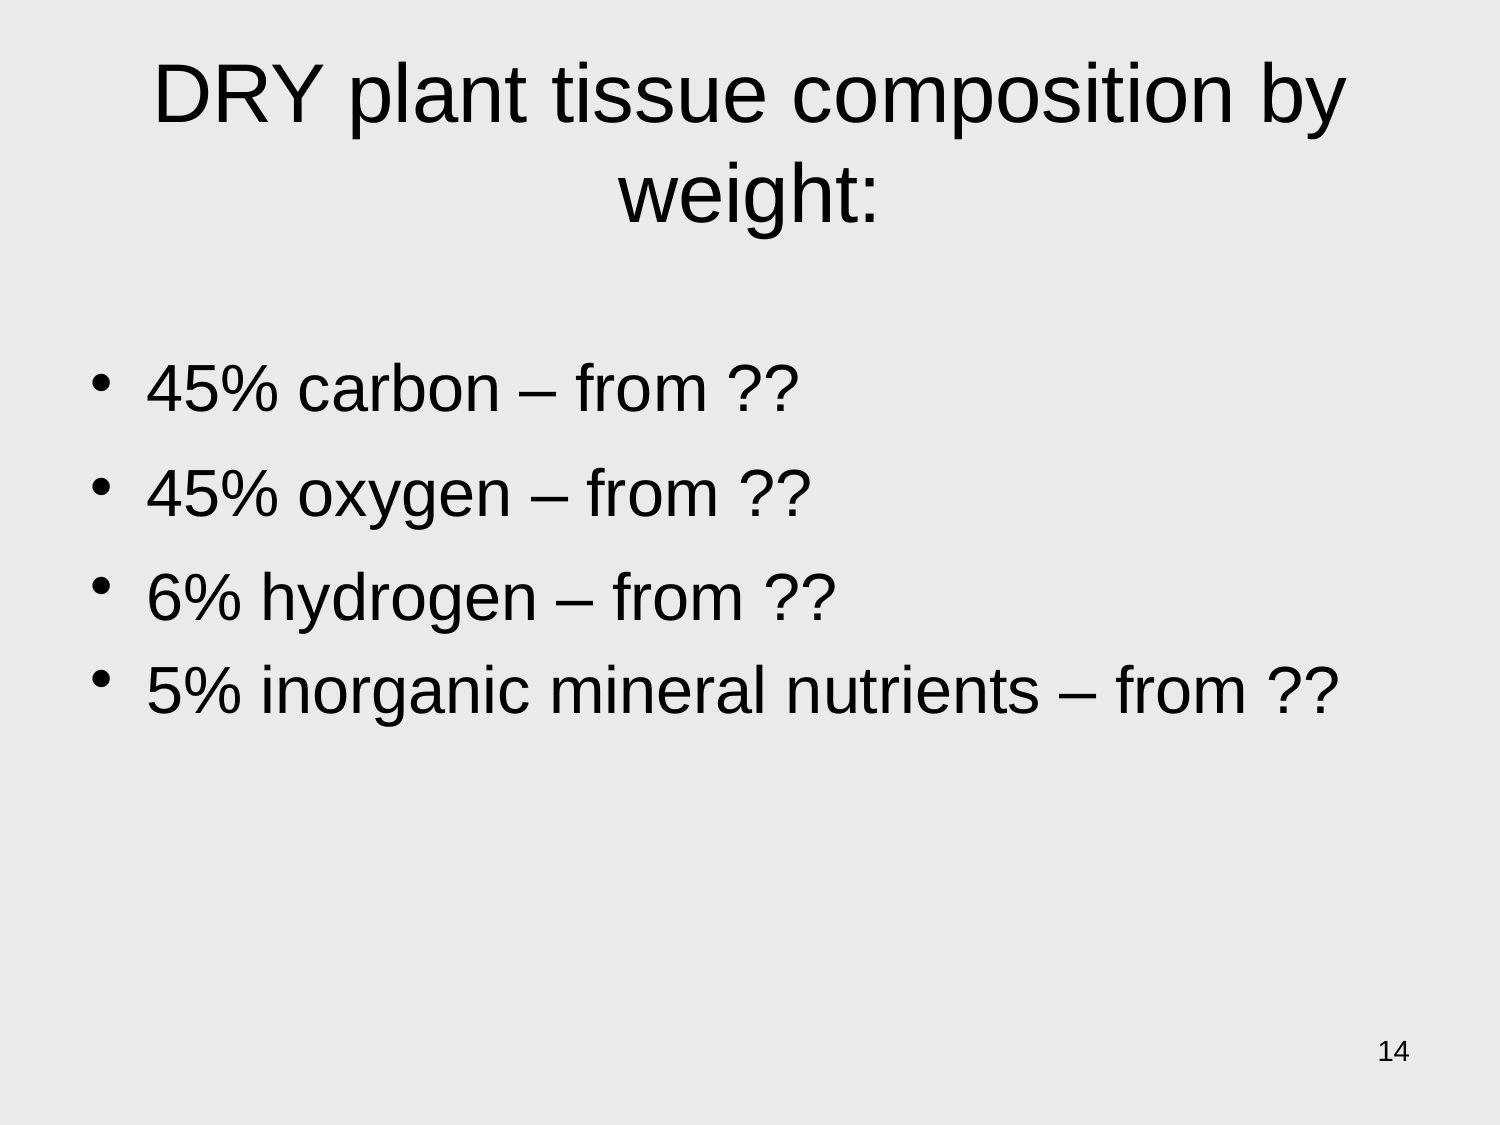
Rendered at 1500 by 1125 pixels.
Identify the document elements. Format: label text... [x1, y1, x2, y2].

slide_number 14 [1074, 1024, 1425, 1103]
title DRY plant tissue composition by weight: [75, 45, 1425, 233]
list 45% carbon – from ?? CO2 45% oxygen – from ?? CO2 6% hydrogen – from ?? water 5% inorganic mineral nutrients – from ?? soil [75, 337, 1425, 1005]
